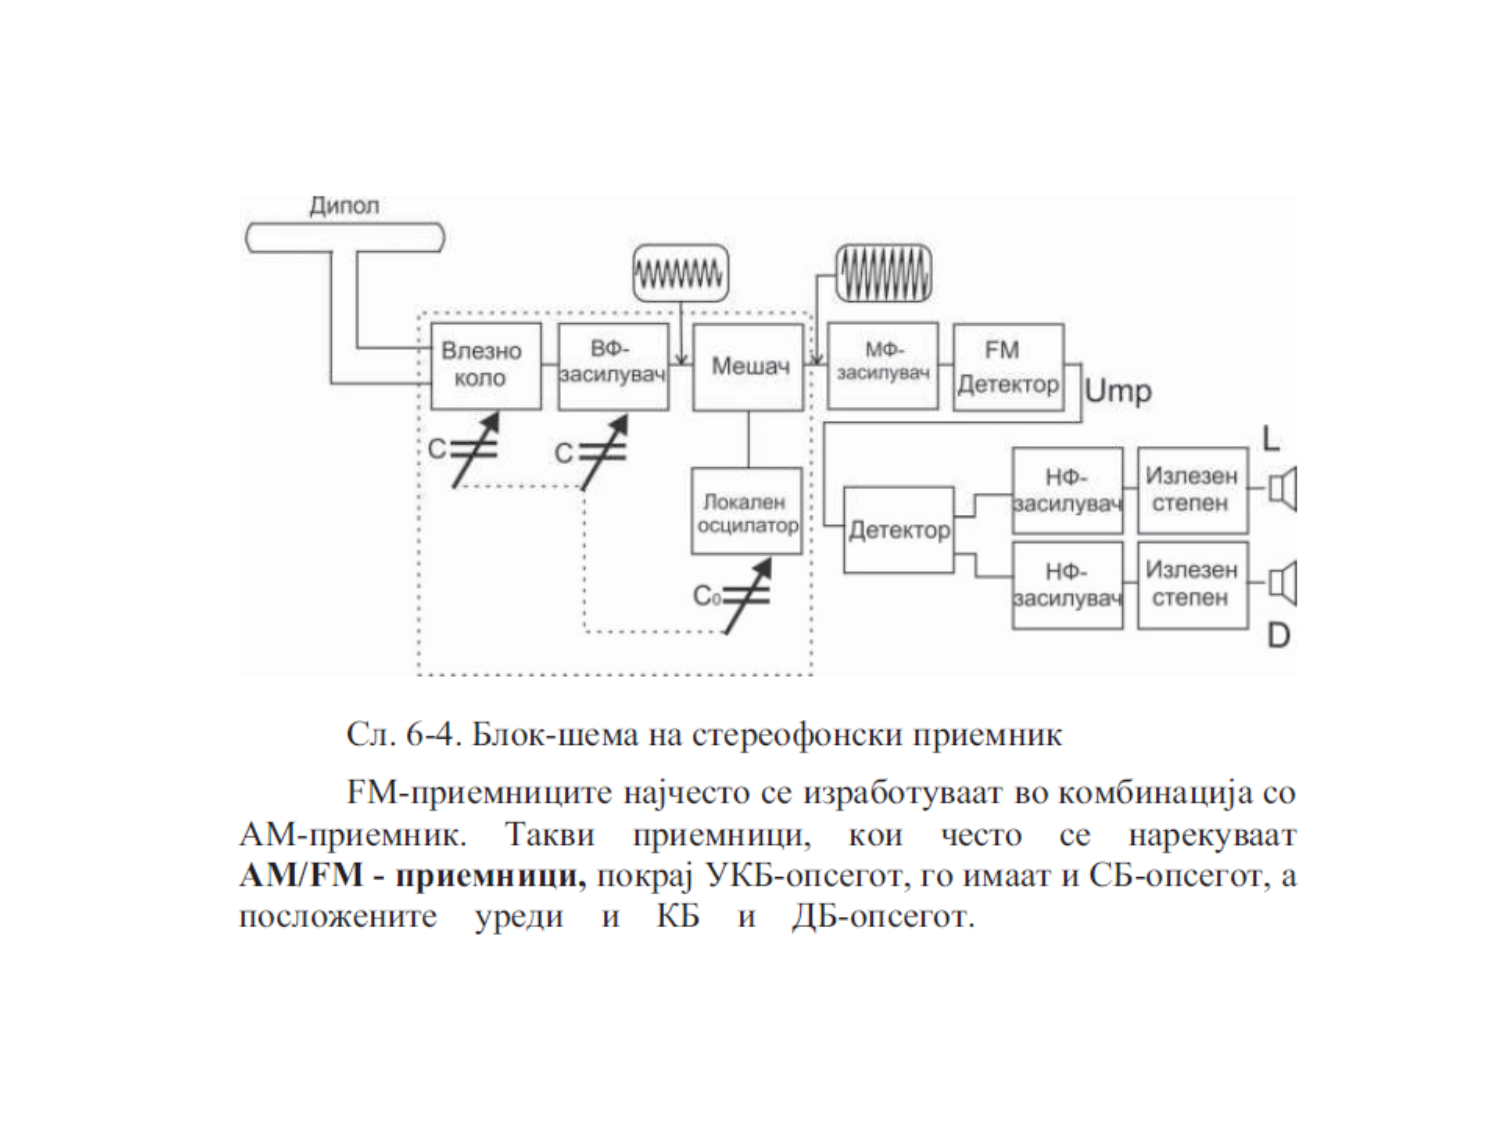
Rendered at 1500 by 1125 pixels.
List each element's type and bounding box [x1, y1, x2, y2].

picture [148, 187, 1352, 938]
